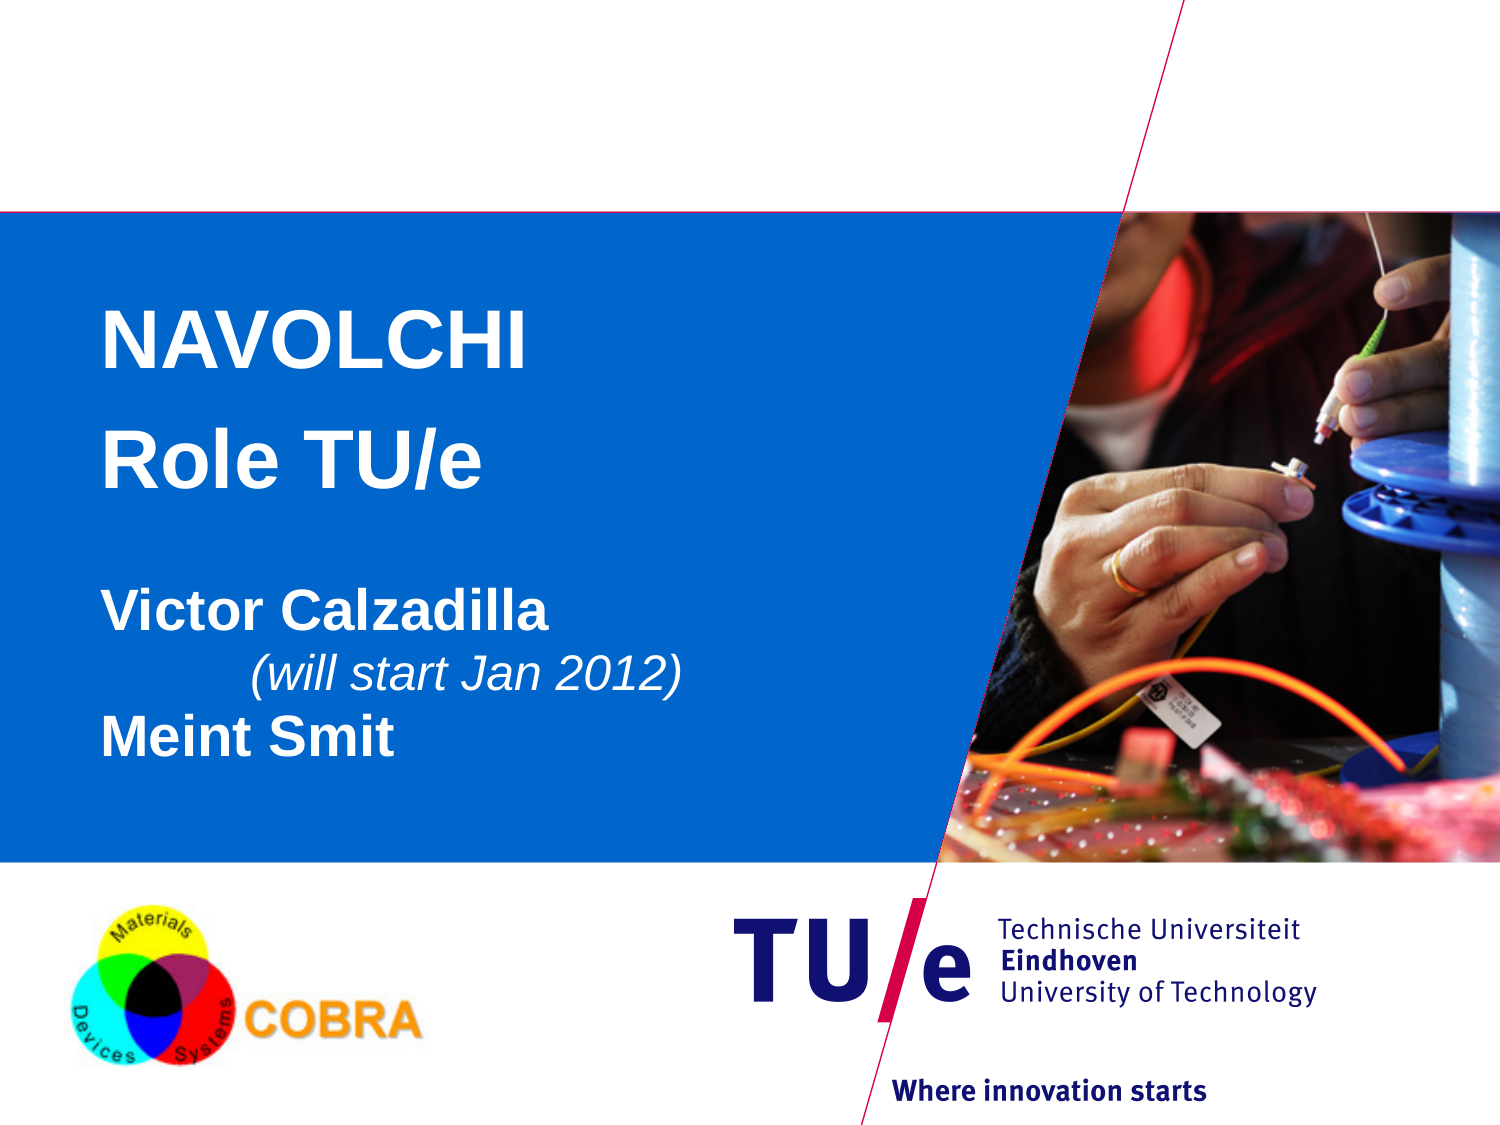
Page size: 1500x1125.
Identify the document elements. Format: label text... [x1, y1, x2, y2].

picture [0, 0, 1500, 1125]
subtitle Victor Calzadilla (will start Jan 2012) Meint Smit [99, 585, 940, 812]
title NAVOLCHI Role TU/e [100, 265, 1022, 507]
